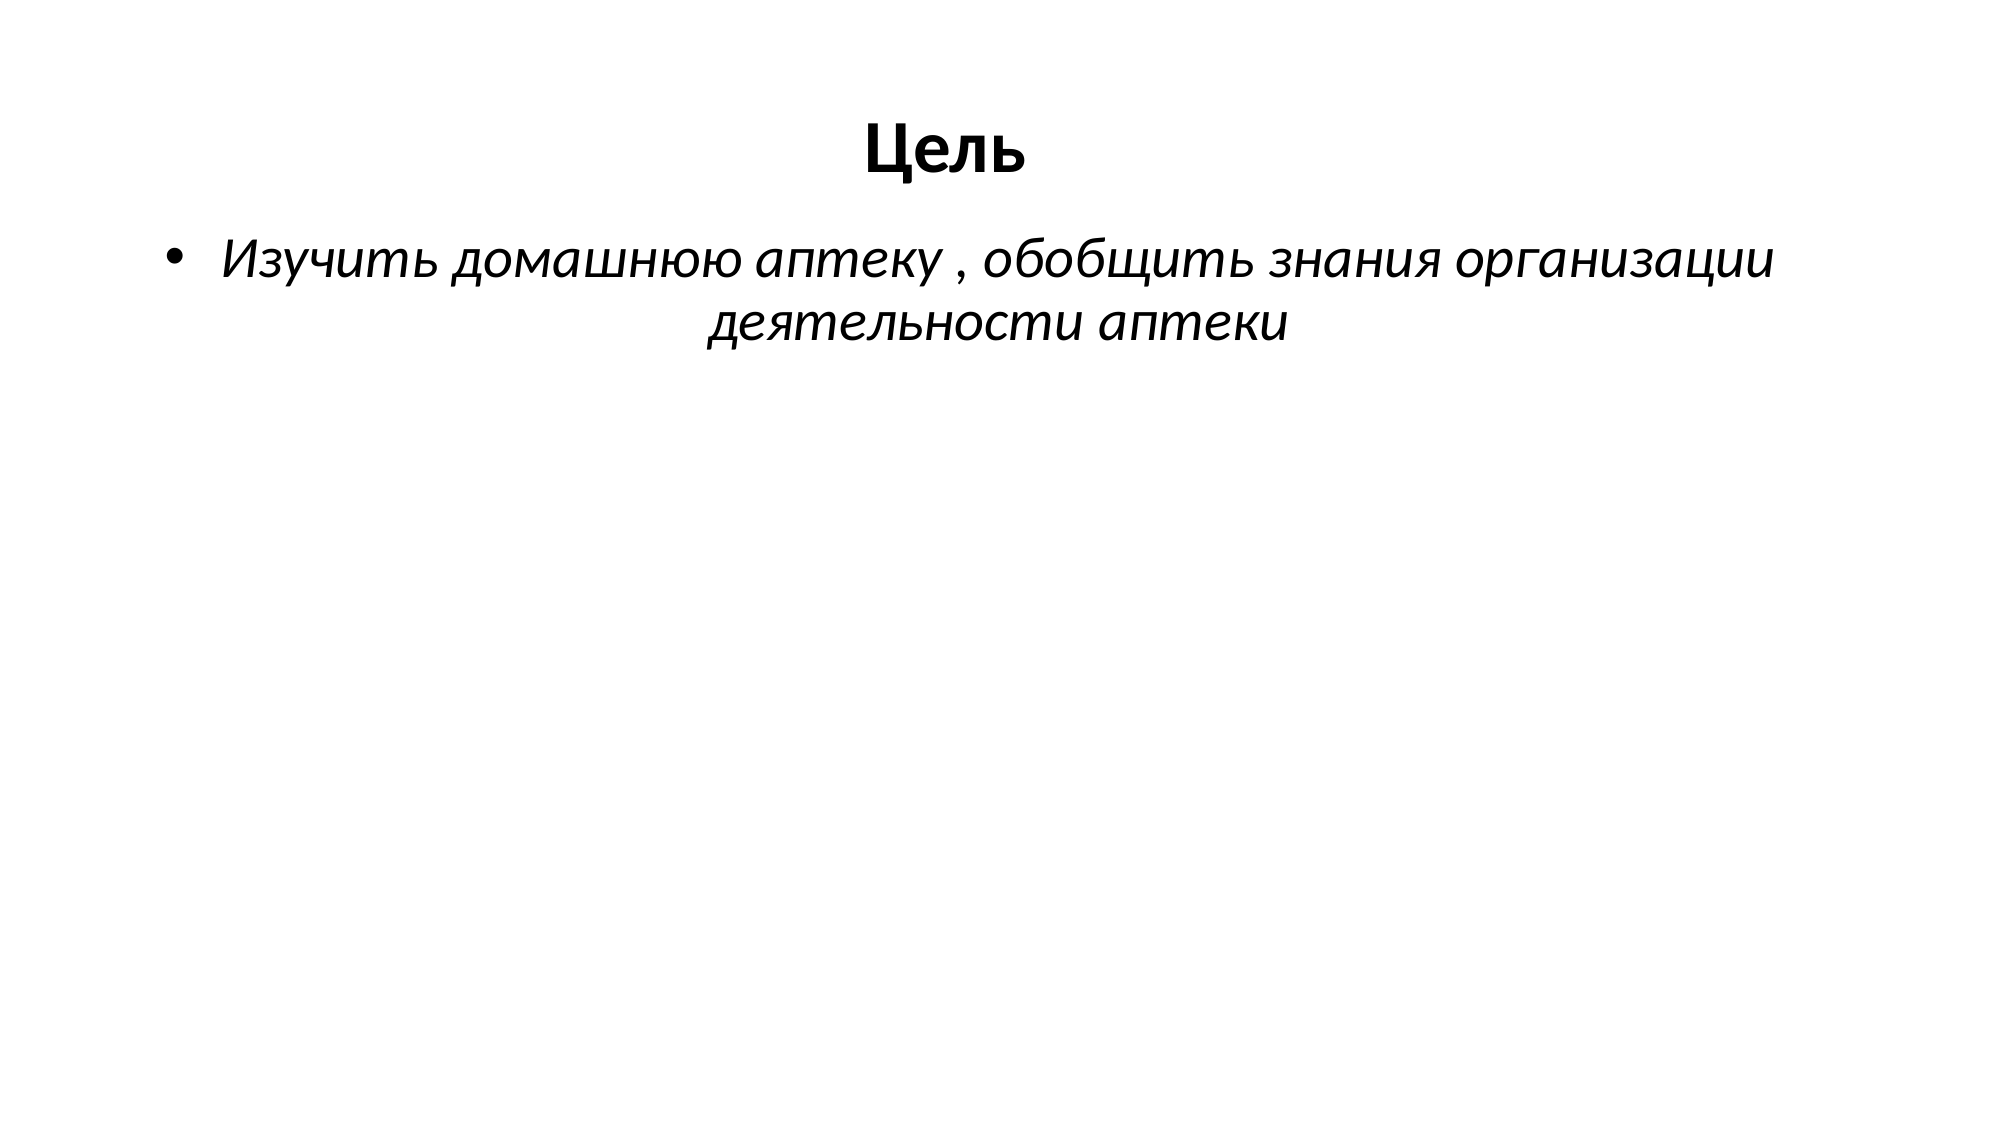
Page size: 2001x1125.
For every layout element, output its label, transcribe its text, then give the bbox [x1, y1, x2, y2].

title Цель [195, 33, 1696, 196]
subtitle Изучить домашнюю аптеку , обобщить знания организации деятельности аптеки [32, 220, 1910, 1125]
